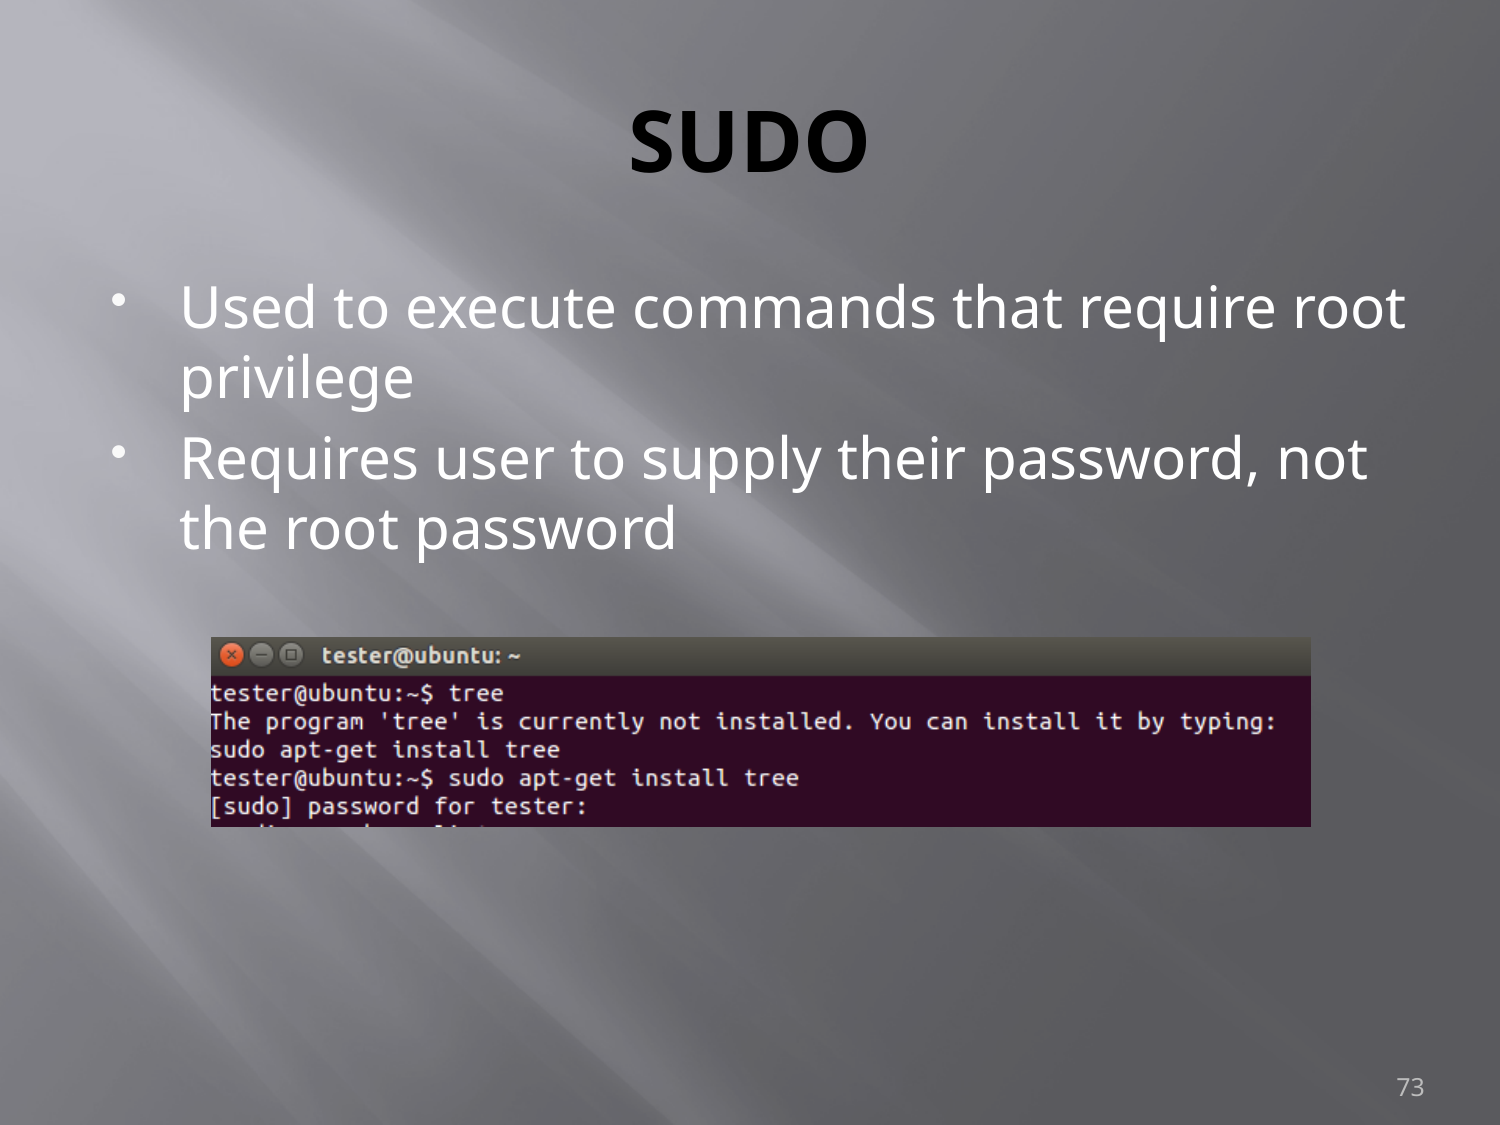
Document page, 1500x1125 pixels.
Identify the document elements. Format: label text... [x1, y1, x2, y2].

picture [210, 637, 1311, 827]
title SUDO [75, 45, 1425, 233]
list Used to execute commands that require root privilege Requires user to supply their password, not the root password [75, 262, 1425, 1035]
slide_number 73 [1299, 1052, 1425, 1113]
